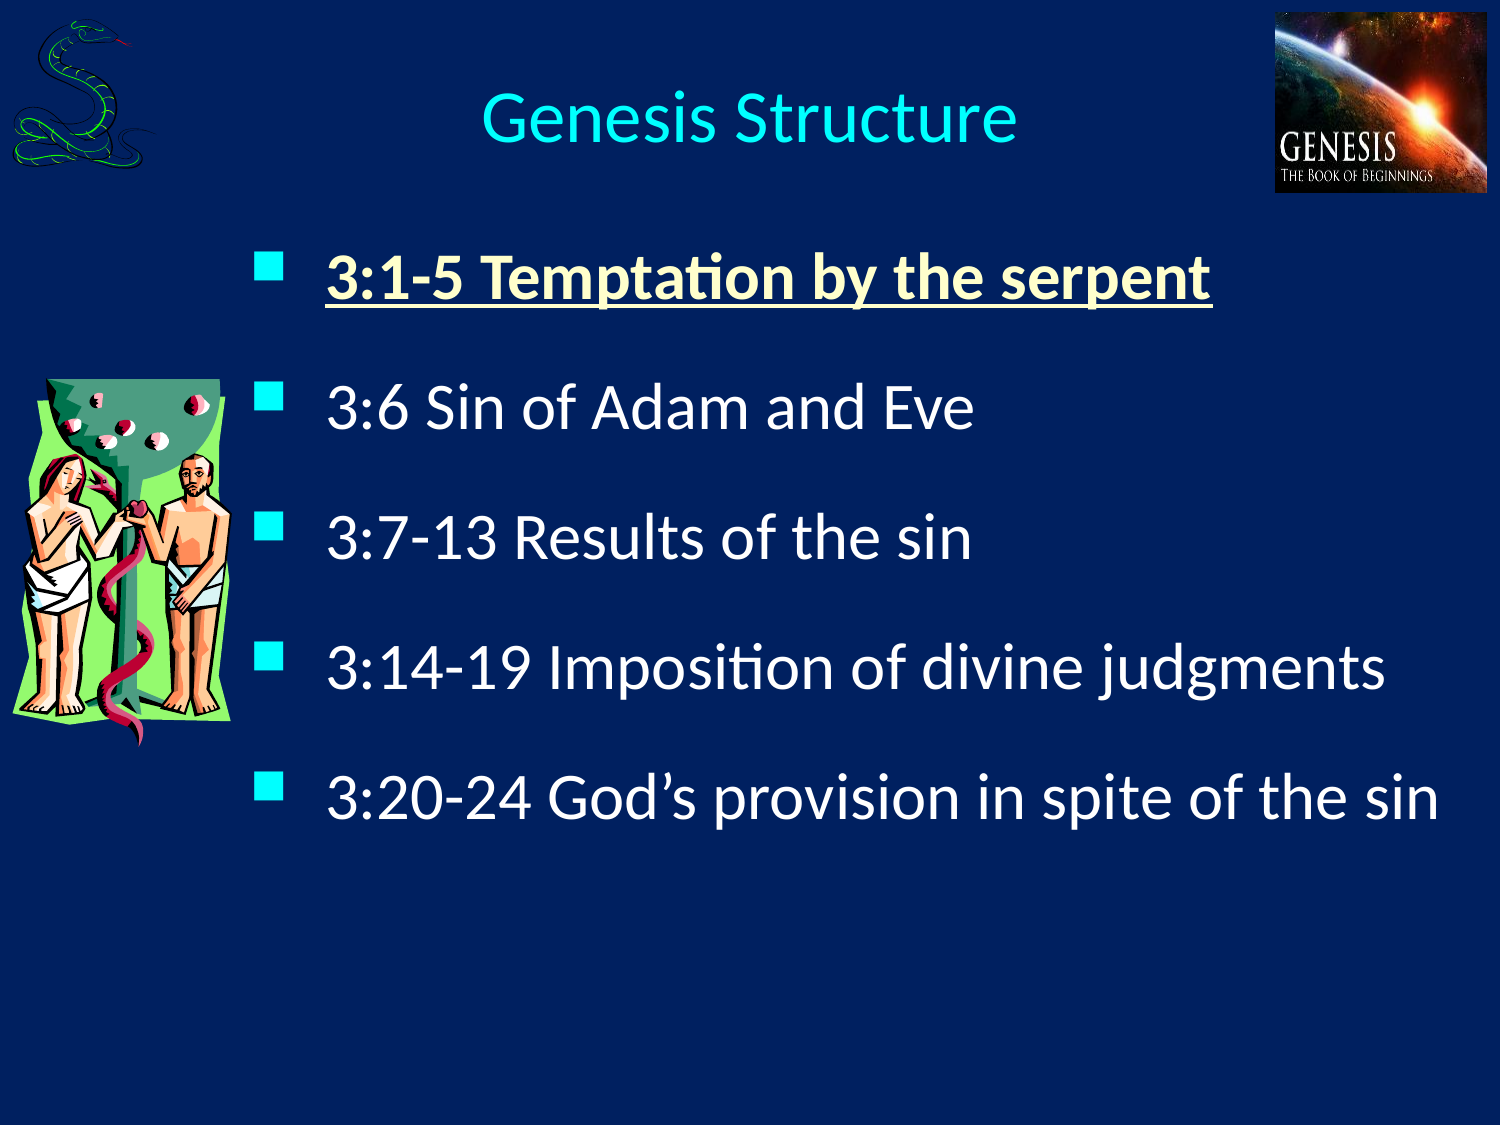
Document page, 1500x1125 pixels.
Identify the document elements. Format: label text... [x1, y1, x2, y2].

picture [1274, 12, 1487, 193]
text_box Genesis Structure [462, 37, 1038, 188]
picture [12, 374, 236, 751]
picture [12, 18, 157, 169]
list 3:1-5 Temptation by the serpent 3:6 Sin of Adam and Eve 3:7-13 Results of the sin 3:14-19 Imposition of divine judgments 3:20-24 God’s provision in spite of the sin [234, 224, 1500, 863]
